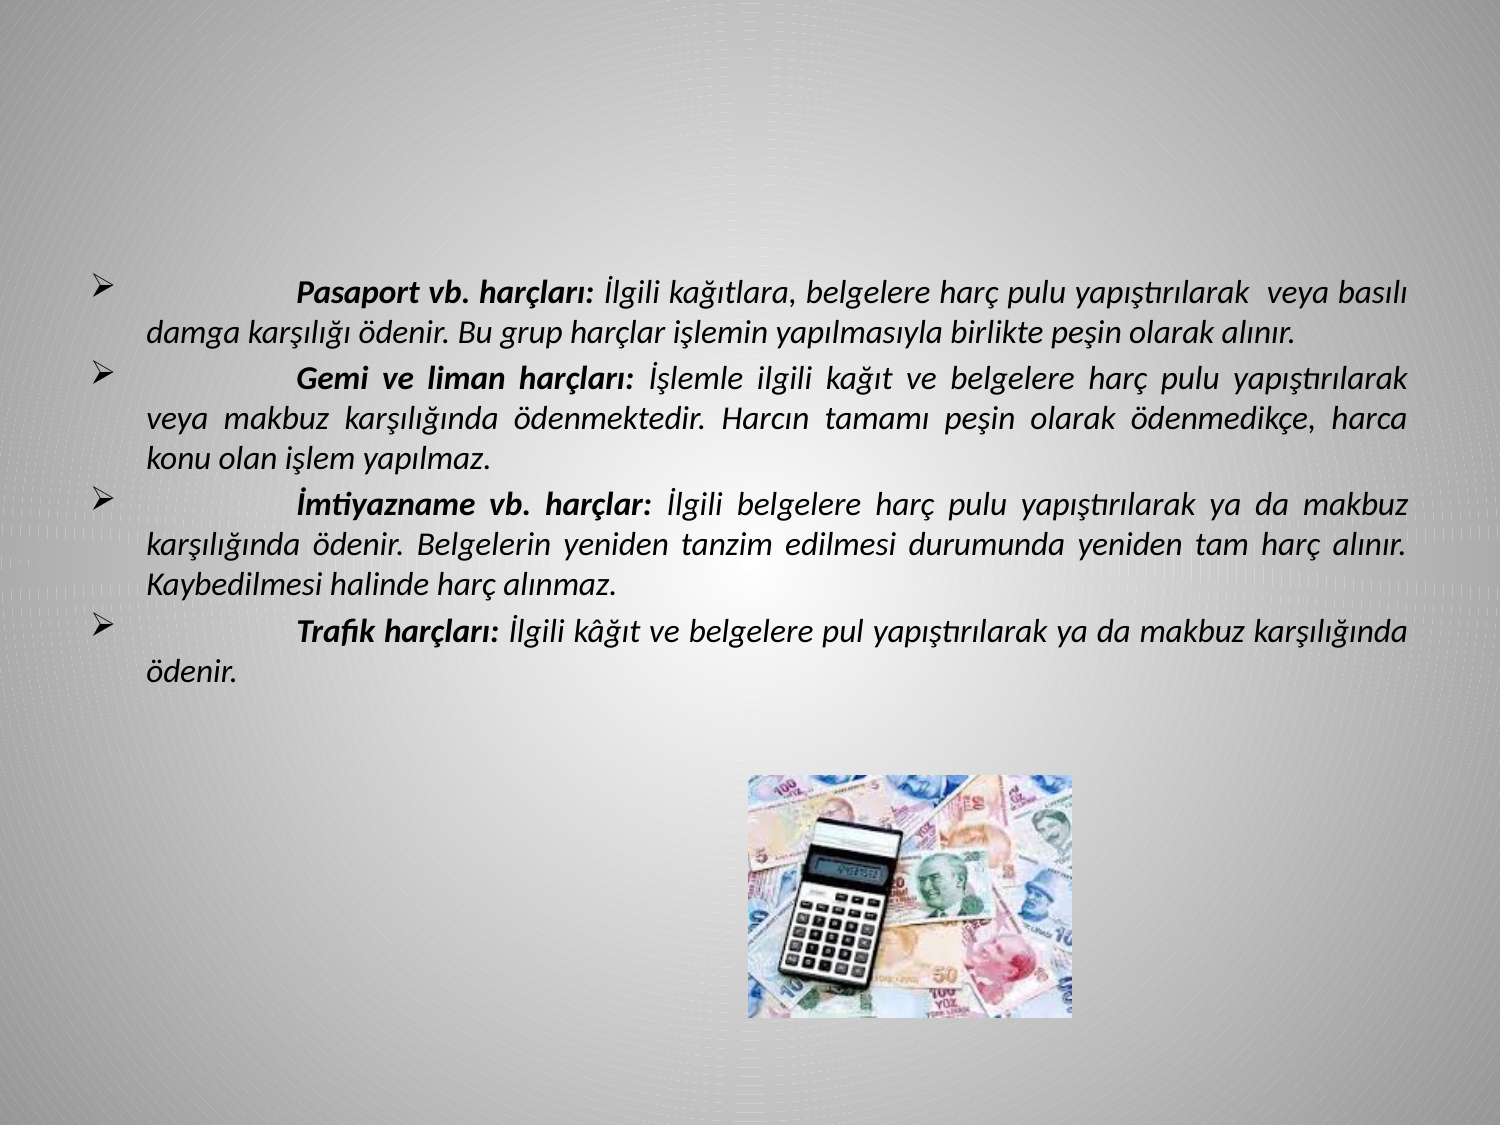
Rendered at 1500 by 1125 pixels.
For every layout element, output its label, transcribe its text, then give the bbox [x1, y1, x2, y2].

list Pasaport vb. harçları: İlgili kağıtlara, belgelere harç pulu yapıştırılarak veya basılı damga karşılığı ödenir. Bu grup harçlar işlemin yapılmasıyla birlikte peşin olarak alınır. Gemi ve liman harçları: İşlemle ilgili kağıt ve belgelere harç pulu yapıştırılarak veya makbuz karşılığında ödenmektedir. Harcın tamamı peşin olarak ödenmedikçe, harca konu olan işlem yapılmaz. İmtiyazname vb. harçlar: İlgili belgelere harç pulu yapıştırılarak ya da makbuz karşılığında ödenir. Belgelerin yeniden tanzim edilmesi durumunda yeniden tam harç alınır. Kaybedilmesi halinde harç alınmaz. Trafik harçları: İlgili kâğıt ve belgelere pul yapıştırılarak ya da makbuz karşılığında ödenir. [75, 262, 1425, 1005]
picture [748, 774, 1073, 1018]
